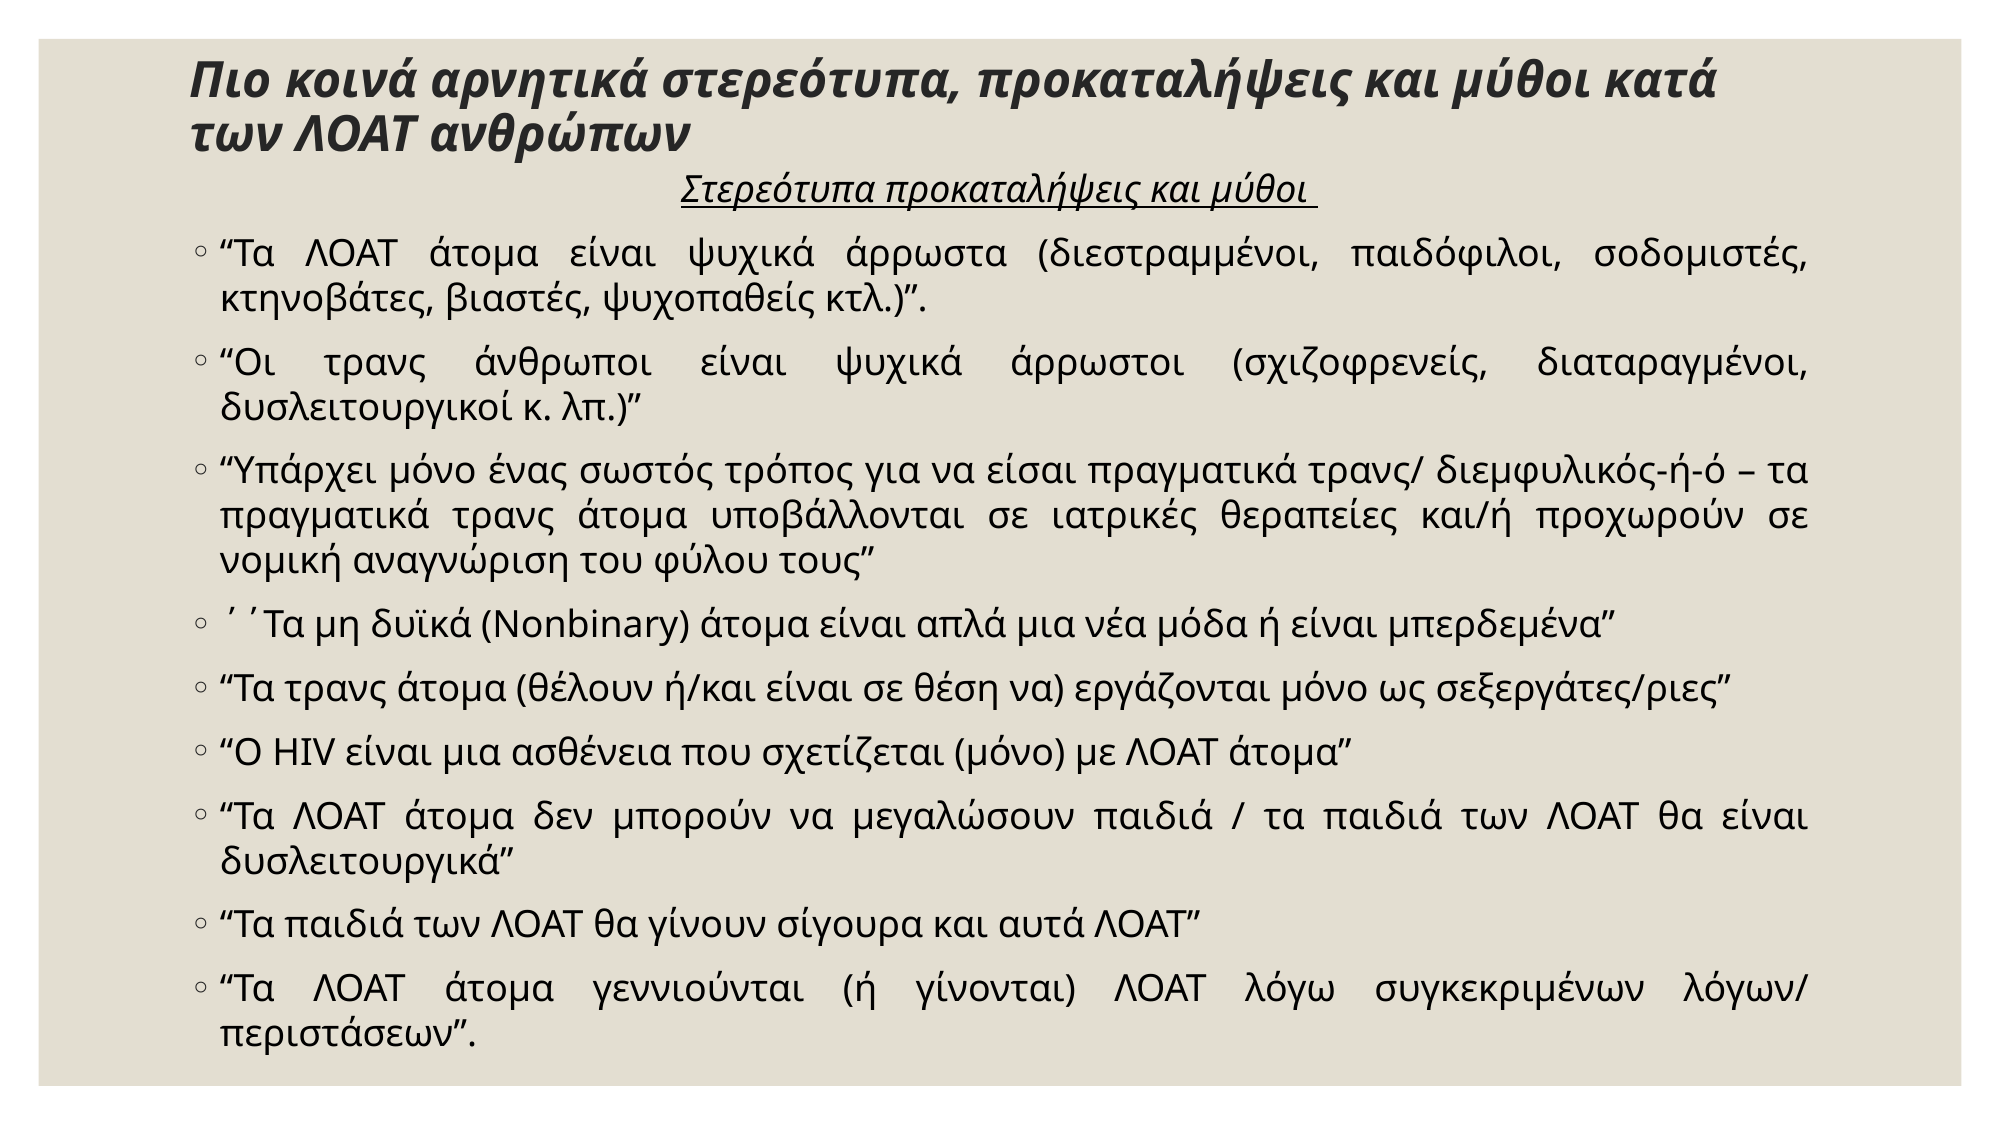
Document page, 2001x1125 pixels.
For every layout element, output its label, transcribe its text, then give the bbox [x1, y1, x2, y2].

list Στερεότυπα προκαταλήψεις και μύθοι “Τα ΛΟΑΤ άτομα είναι ψυχικά άρρωστα (διεστραμμένοι, παιδόφιλοι, σοδομιστές, κτηνοβάτες, βιαστές, ψυχοπαθείς κτλ.)”. “Οι τρανς άνθρωποι είναι ψυχικά άρρωστοι (σχιζοφρενείς, διαταραγμένοι, δυσλειτουργικοί κ. λπ.)” “Υπάρχει μόνο ένας σωστός τρόπος για να είσαι πραγματικά τρανς/ διεμφυλικός-ή-ό – τα πραγματικά τρανς άτομα υποβάλλονται σε ιατρικές θεραπείες και/ή προχωρούν σε νομική αναγνώριση του φύλου τους” ΄΄Τα μη δυϊκά (Nonbinary) άτομα είναι απλά μια νέα μόδα ή είναι μπερδεμένα” “Τα τρανς άτομα (θέλουν ή/και είναι σε θέση να) εργάζονται μόνο ως σεξεργάτες/ριες” “Ο HIV είναι μια ασθένεια που σχετίζεται (μόνο) με ΛΟΑΤ άτομα” “Τα ΛΟΑΤ άτομα δεν μπορούν να μεγαλώσουν παιδιά / τα παιδιά των ΛΟΑΤ θα είναι δυσλειτουργικά” “Τα παιδιά των ΛΟΑΤ θα γίνουν σίγουρα και αυτά ΛΟΑΤ” “Τα ΛΟΑΤ άτομα γεννιούνται (ή γίνονται) ΛΟΑΤ λόγω συγκεκριμένων λόγων/ περιστάσεων”. [174, 157, 1825, 1070]
title Πιο κοινά αρνητικά στερεότυπα, προκαταλήψεις και μύθοι κατά των ΛΟΑΤ ανθρώπων [174, 39, 1825, 157]
